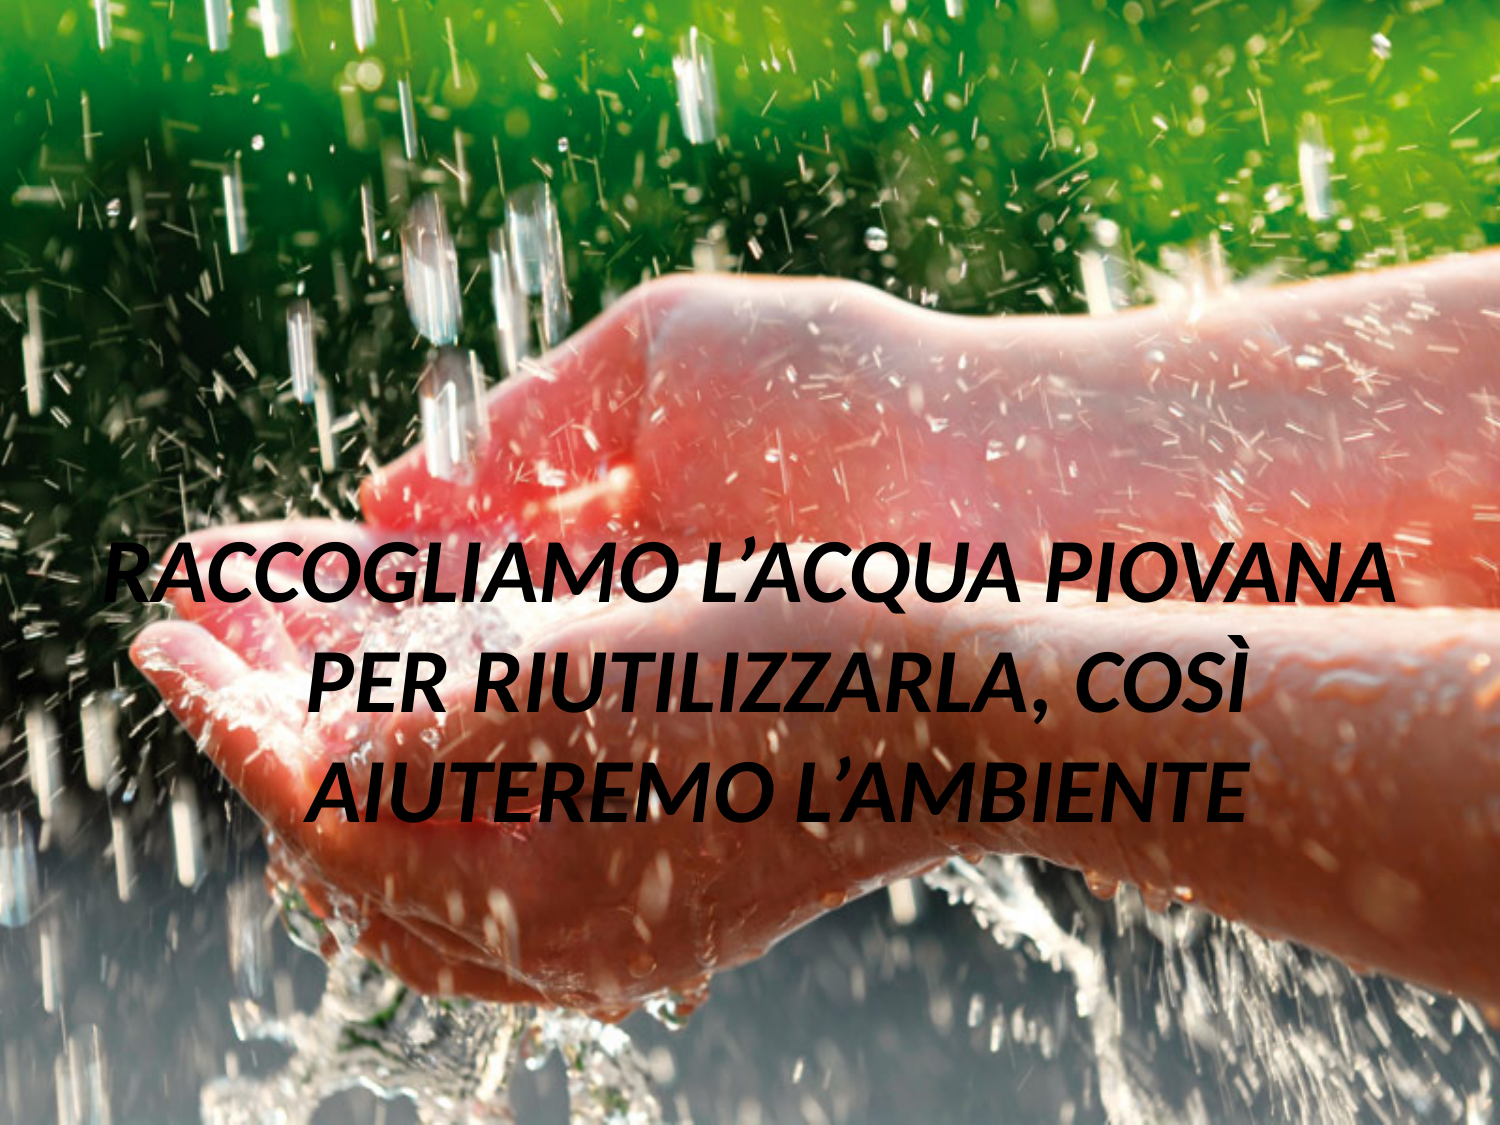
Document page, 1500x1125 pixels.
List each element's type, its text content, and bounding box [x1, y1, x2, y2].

picture [0, 0, 1500, 1125]
list RACCOGLIAMO L’ACQUA PIOVANA PER RIUTILIZZARLA, COSÌ AIUTEREMO L’AMBIENTE [75, 503, 1425, 1059]
